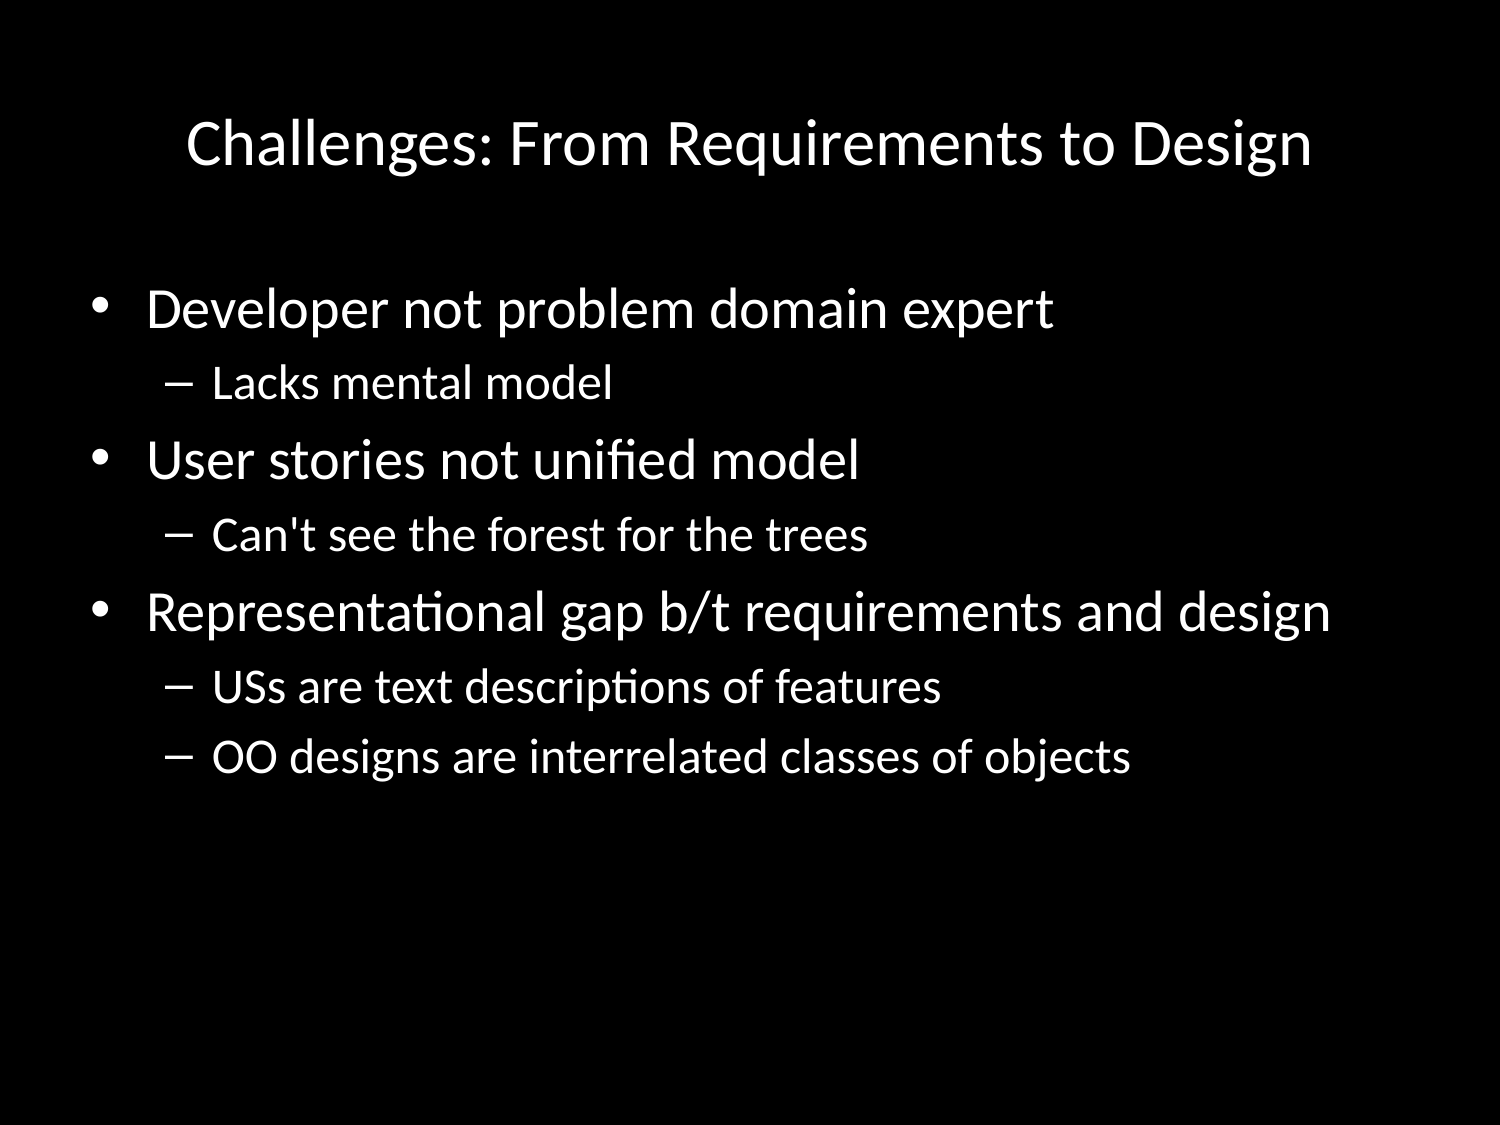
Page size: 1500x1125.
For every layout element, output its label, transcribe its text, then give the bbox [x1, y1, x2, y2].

title Challenges: From Requirements to Design [75, 45, 1425, 233]
list Developer not problem domain expert Lacks mental model User stories not unified model Can't see the forest for the trees Representational gap b/t requirements and design USs are text descriptions of features OO designs are interrelated classes of objects [75, 262, 1425, 1005]
